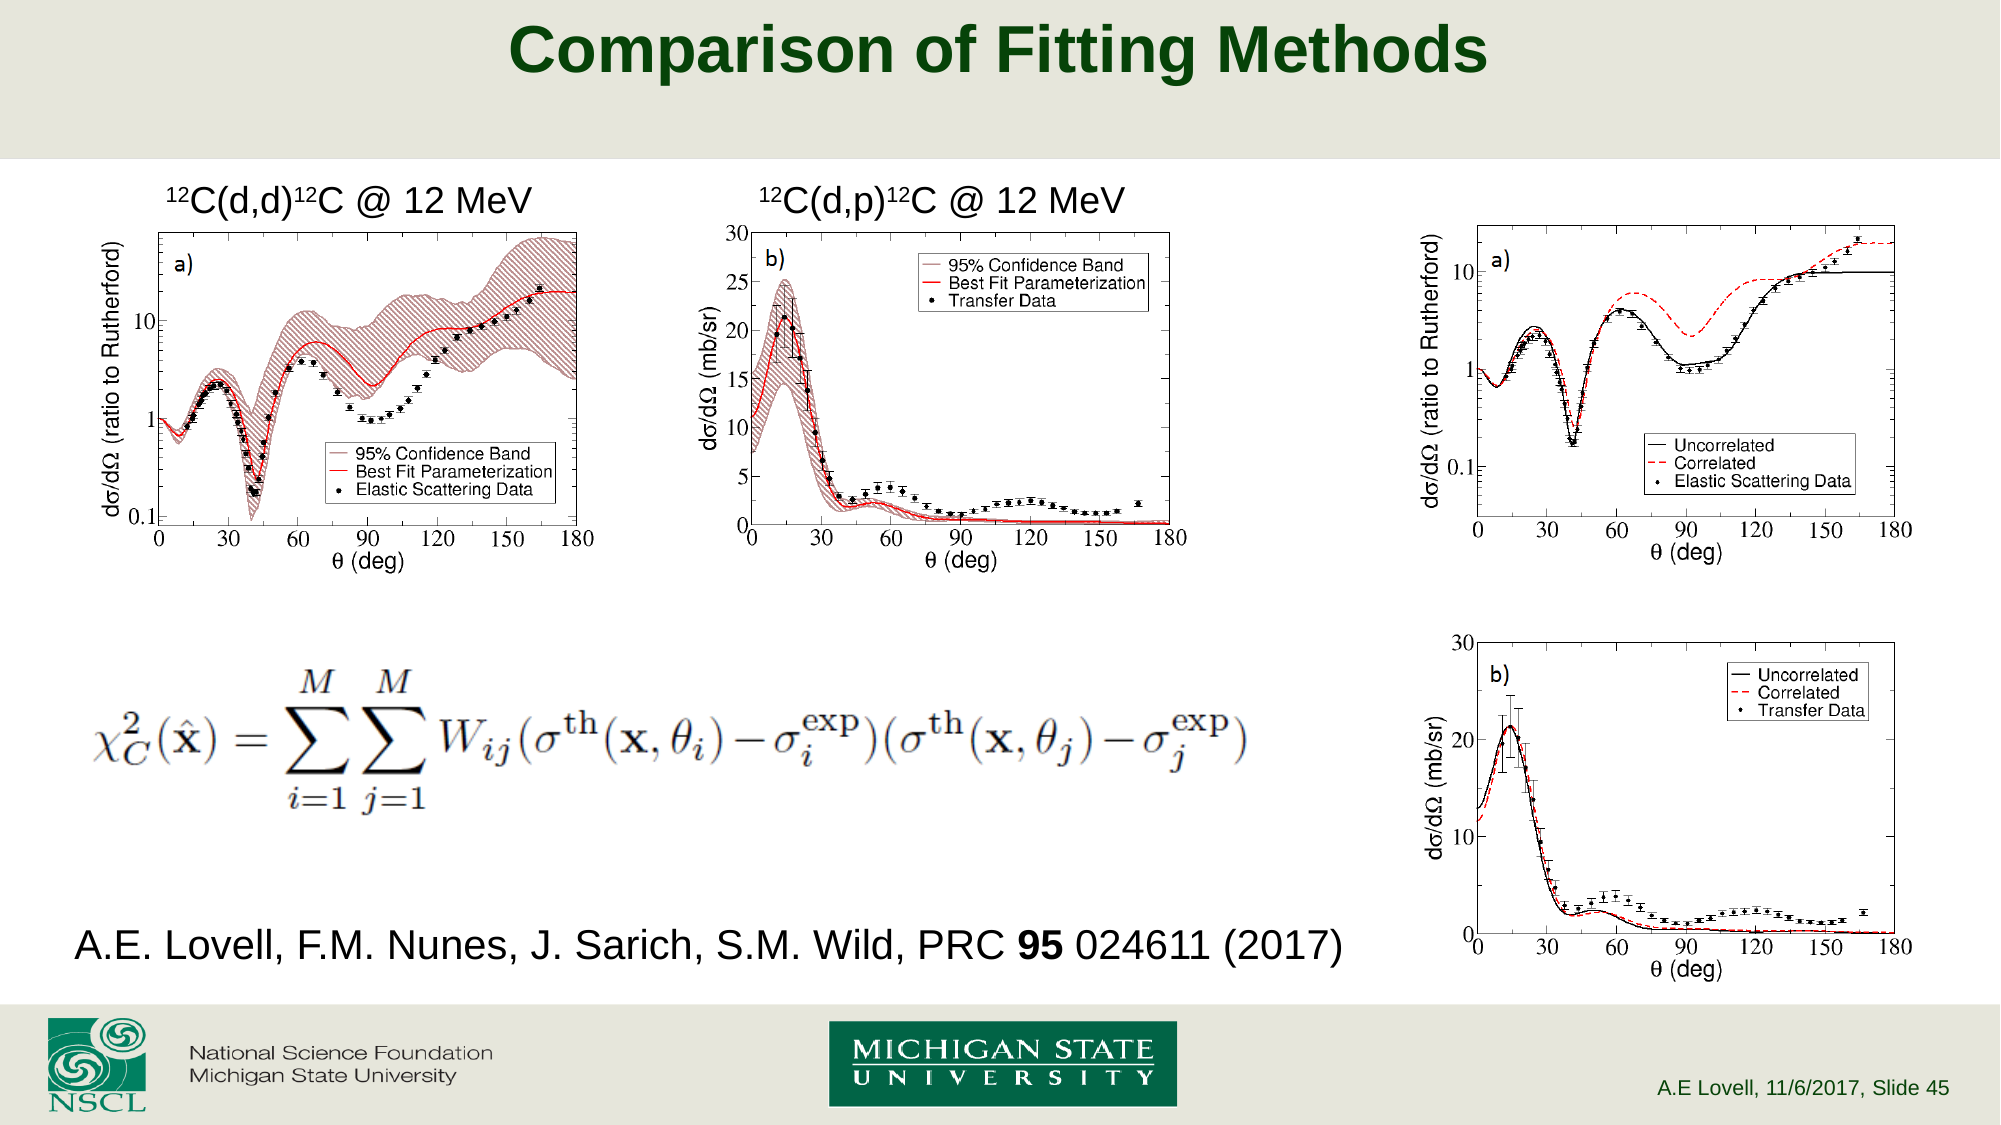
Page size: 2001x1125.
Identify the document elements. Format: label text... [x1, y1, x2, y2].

text_box A.E. Lovell, F.M. Nunes, J. Sarich, S.M. Wild, PRC 95 024611 (2017) [59, 910, 1372, 976]
picture [0, 0, 2000, 1125]
title Comparison of Fitting Methods [95, 12, 1905, 92]
